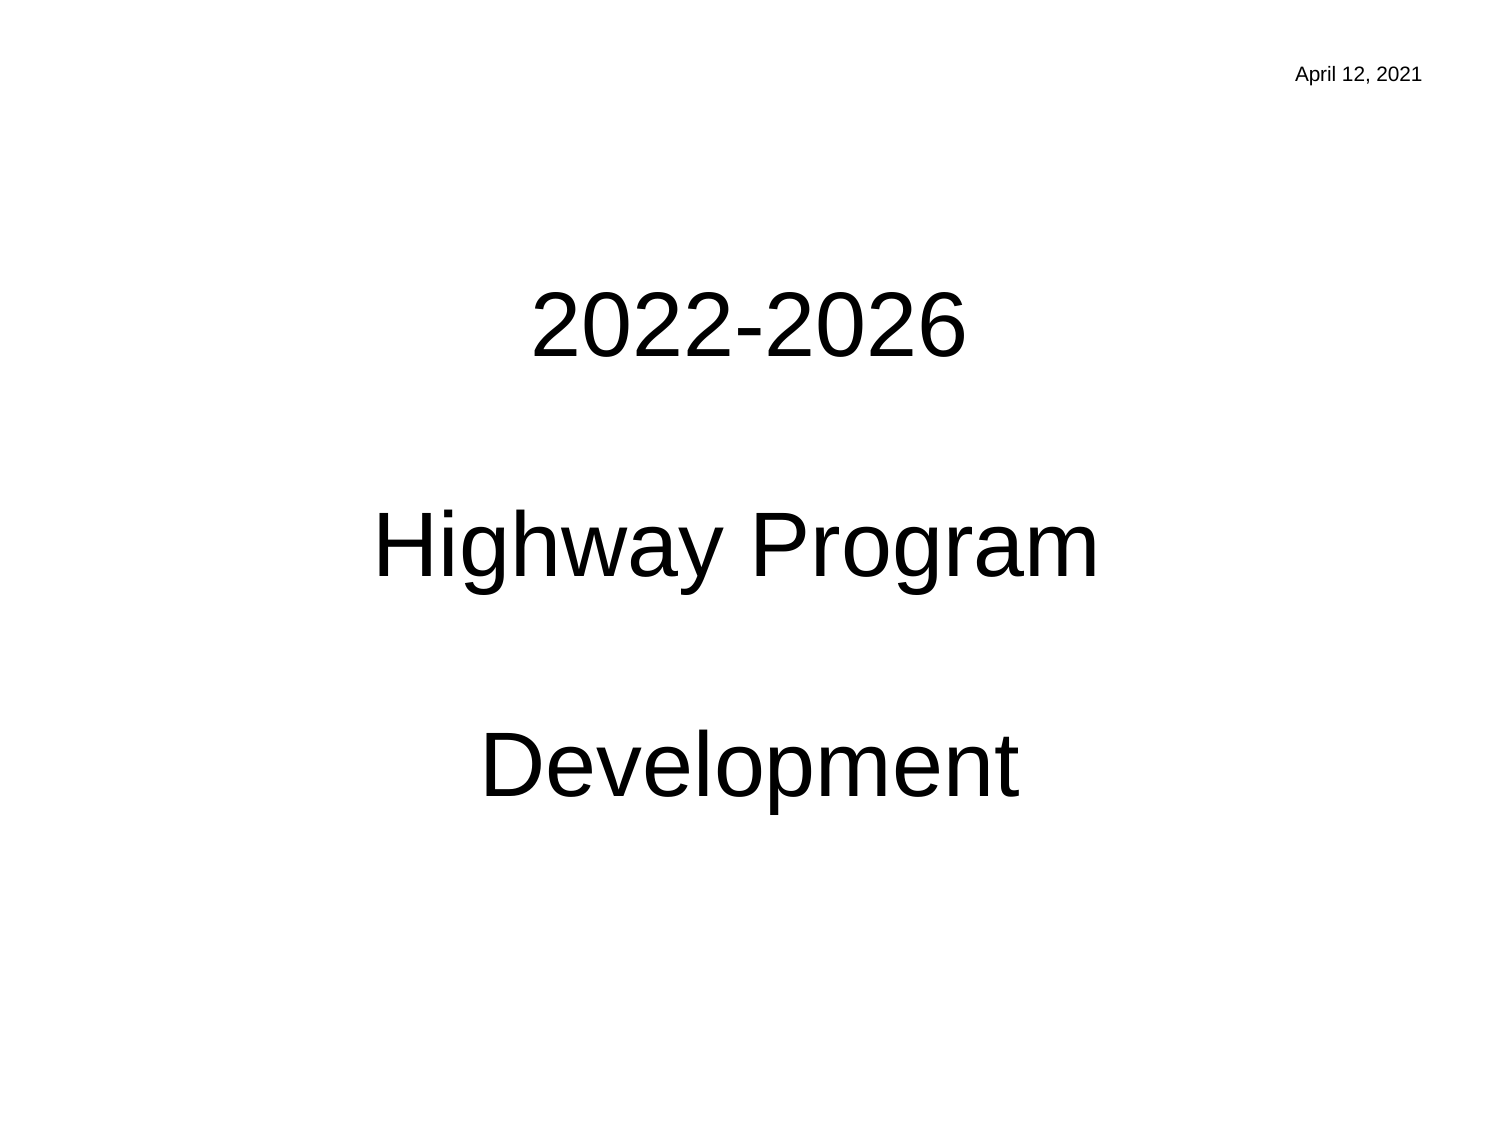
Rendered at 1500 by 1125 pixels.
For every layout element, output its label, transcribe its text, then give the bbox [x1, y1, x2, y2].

text_box April 12, 2021 [1280, 53, 1438, 94]
title 2022-2026 Highway Program Development [112, 233, 1388, 916]
